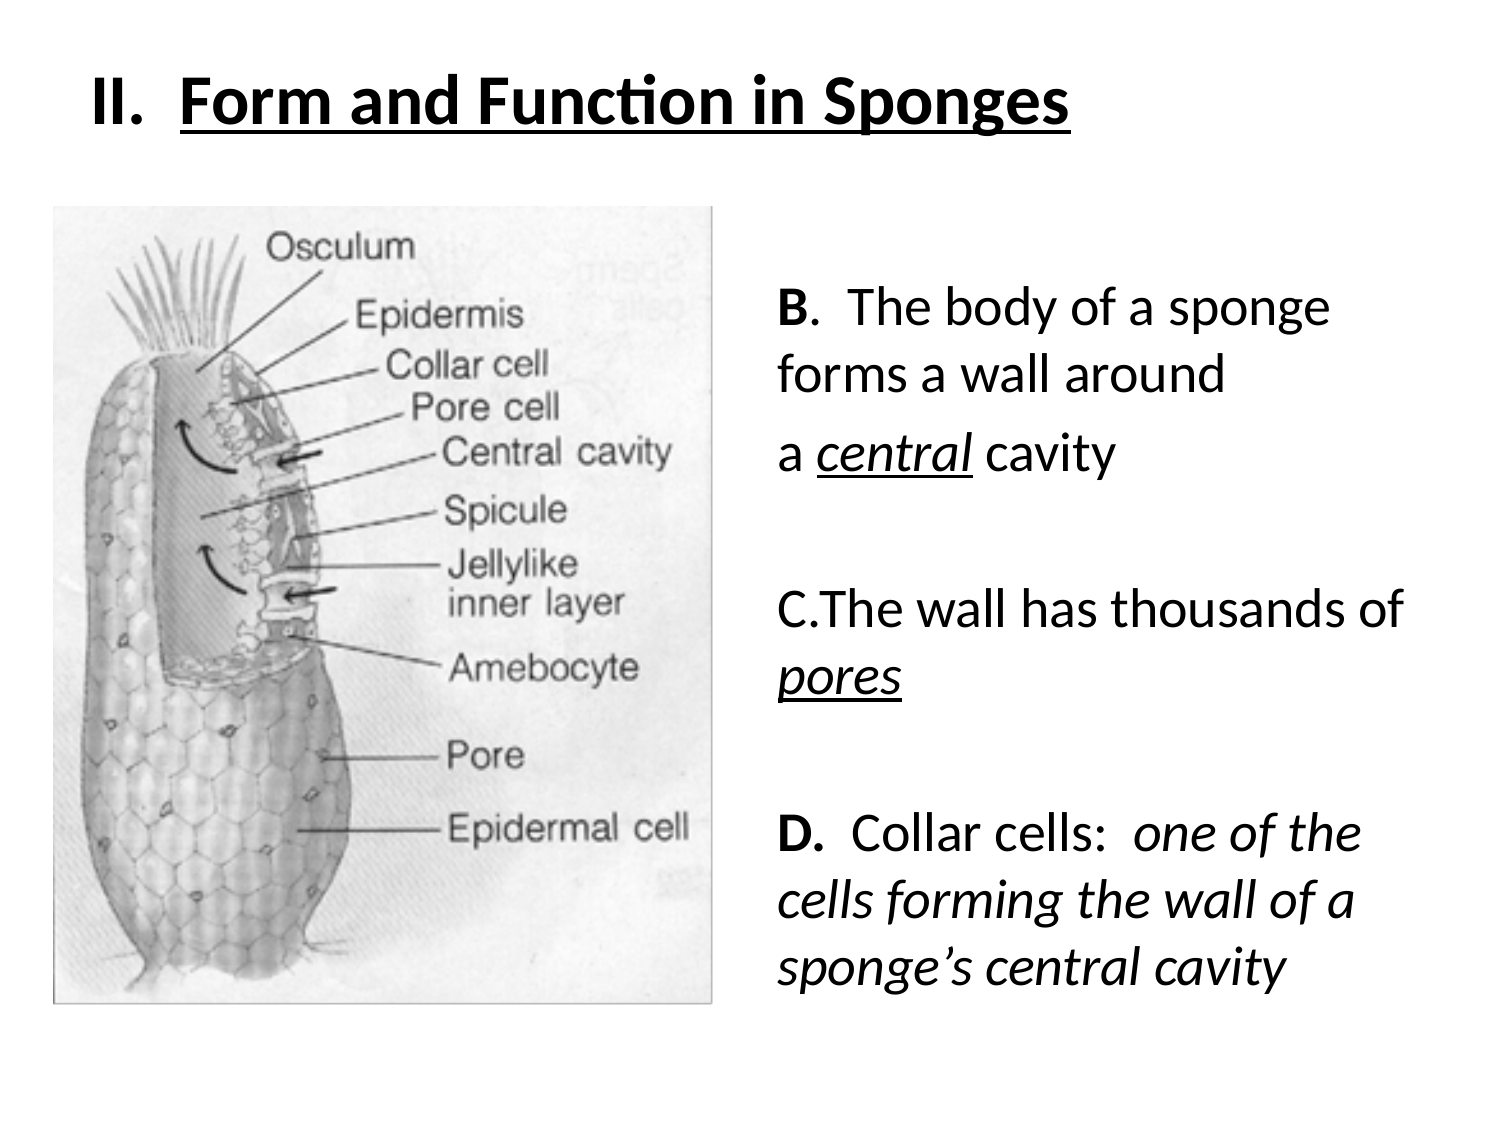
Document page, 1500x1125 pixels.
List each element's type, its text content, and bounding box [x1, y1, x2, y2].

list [52, 206, 715, 1007]
list B. The body of a sponge forms a wall around a central cavity The wall has thousands of pores D. Collar cells: one of the cells forming the wall of a sponge’s central cavity [762, 262, 1425, 1005]
title II. Form and Function in Sponges [75, 45, 1425, 233]
